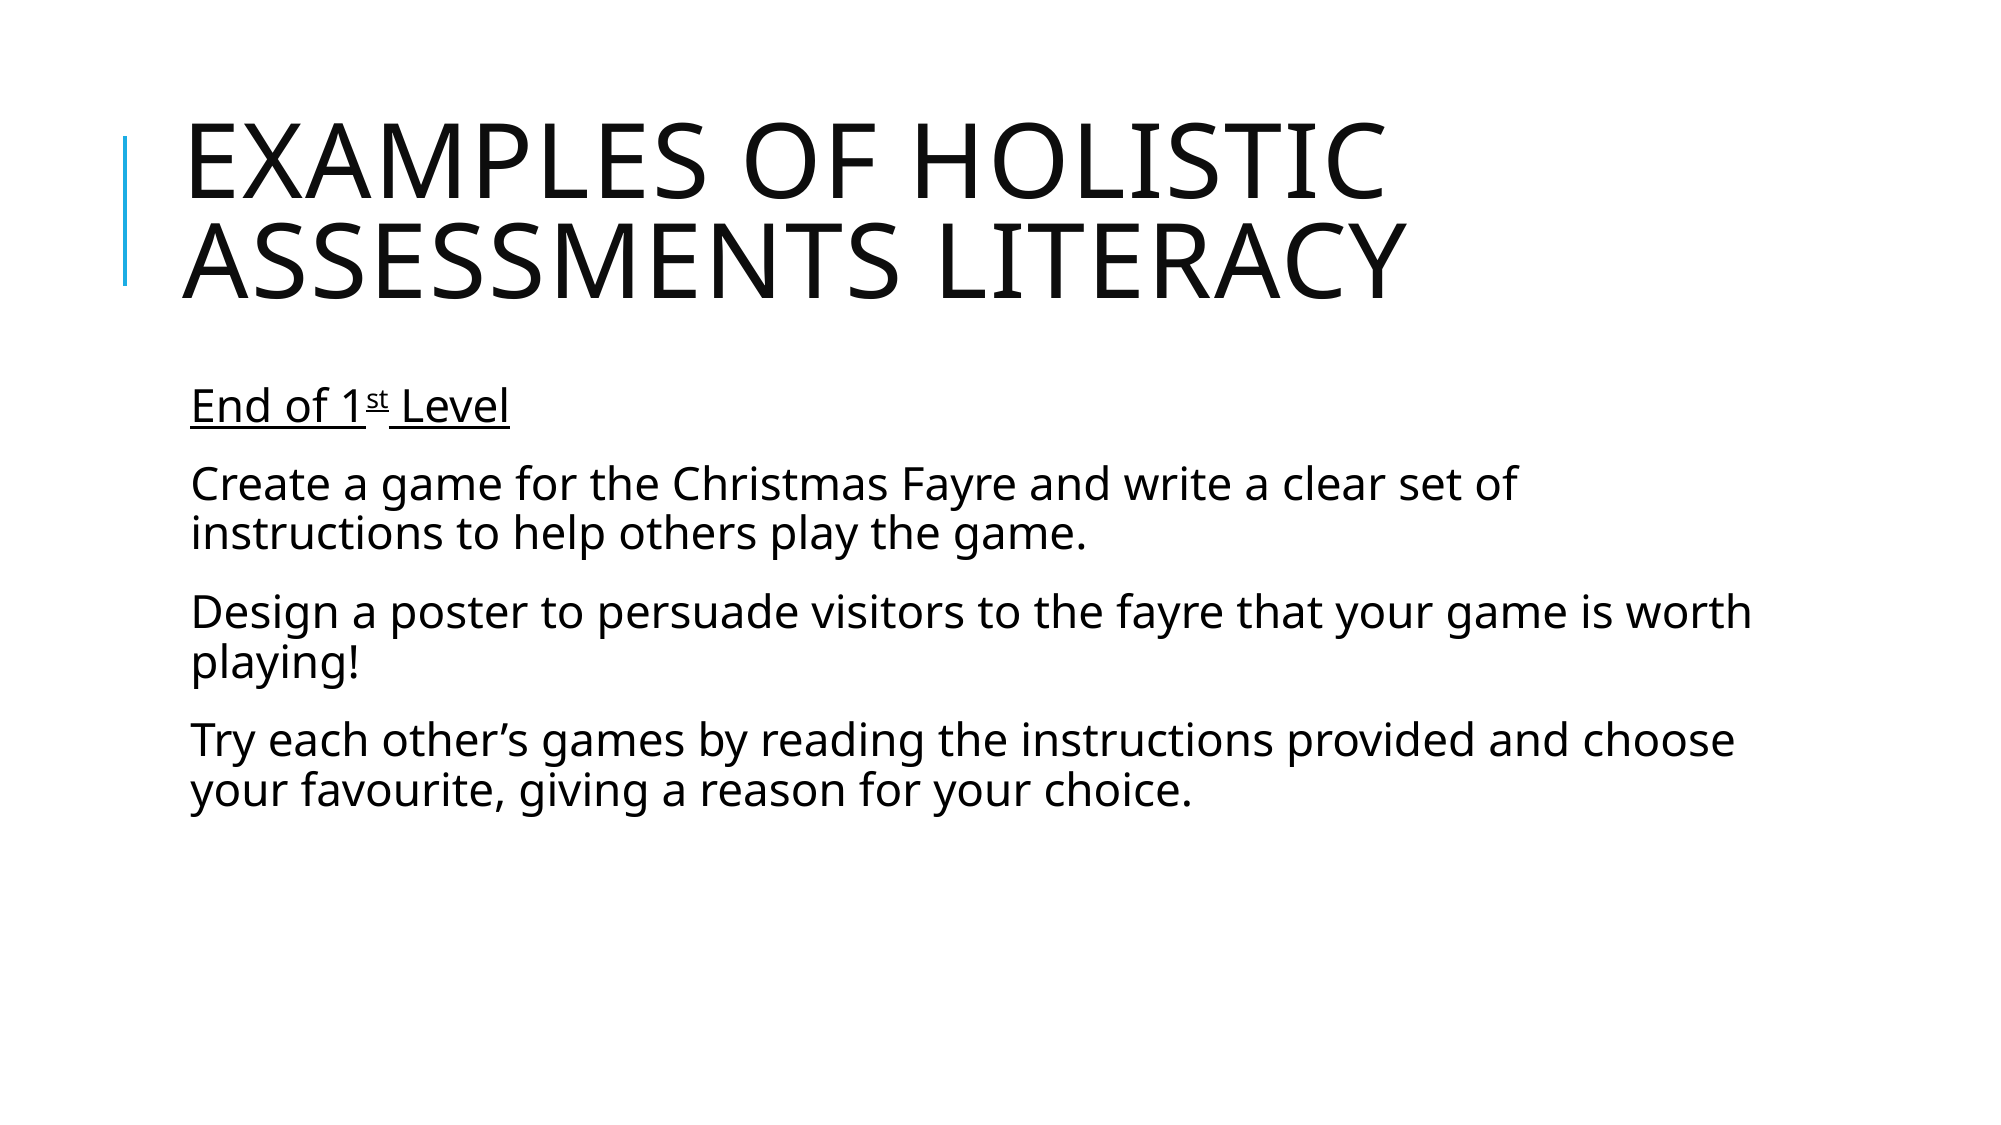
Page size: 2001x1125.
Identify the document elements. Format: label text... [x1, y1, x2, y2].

title Examples of holistic assessments Literacy [168, 96, 1763, 342]
list End of 1st Level Create a game for the Christmas Fayre and write a clear set of instructions to help others play the game. Design a poster to persuade visitors to the fayre that your game is worth playing! Try each other’s games by reading the instructions provided and choose your favourite, giving a reason for your choice. [168, 375, 1763, 1035]
